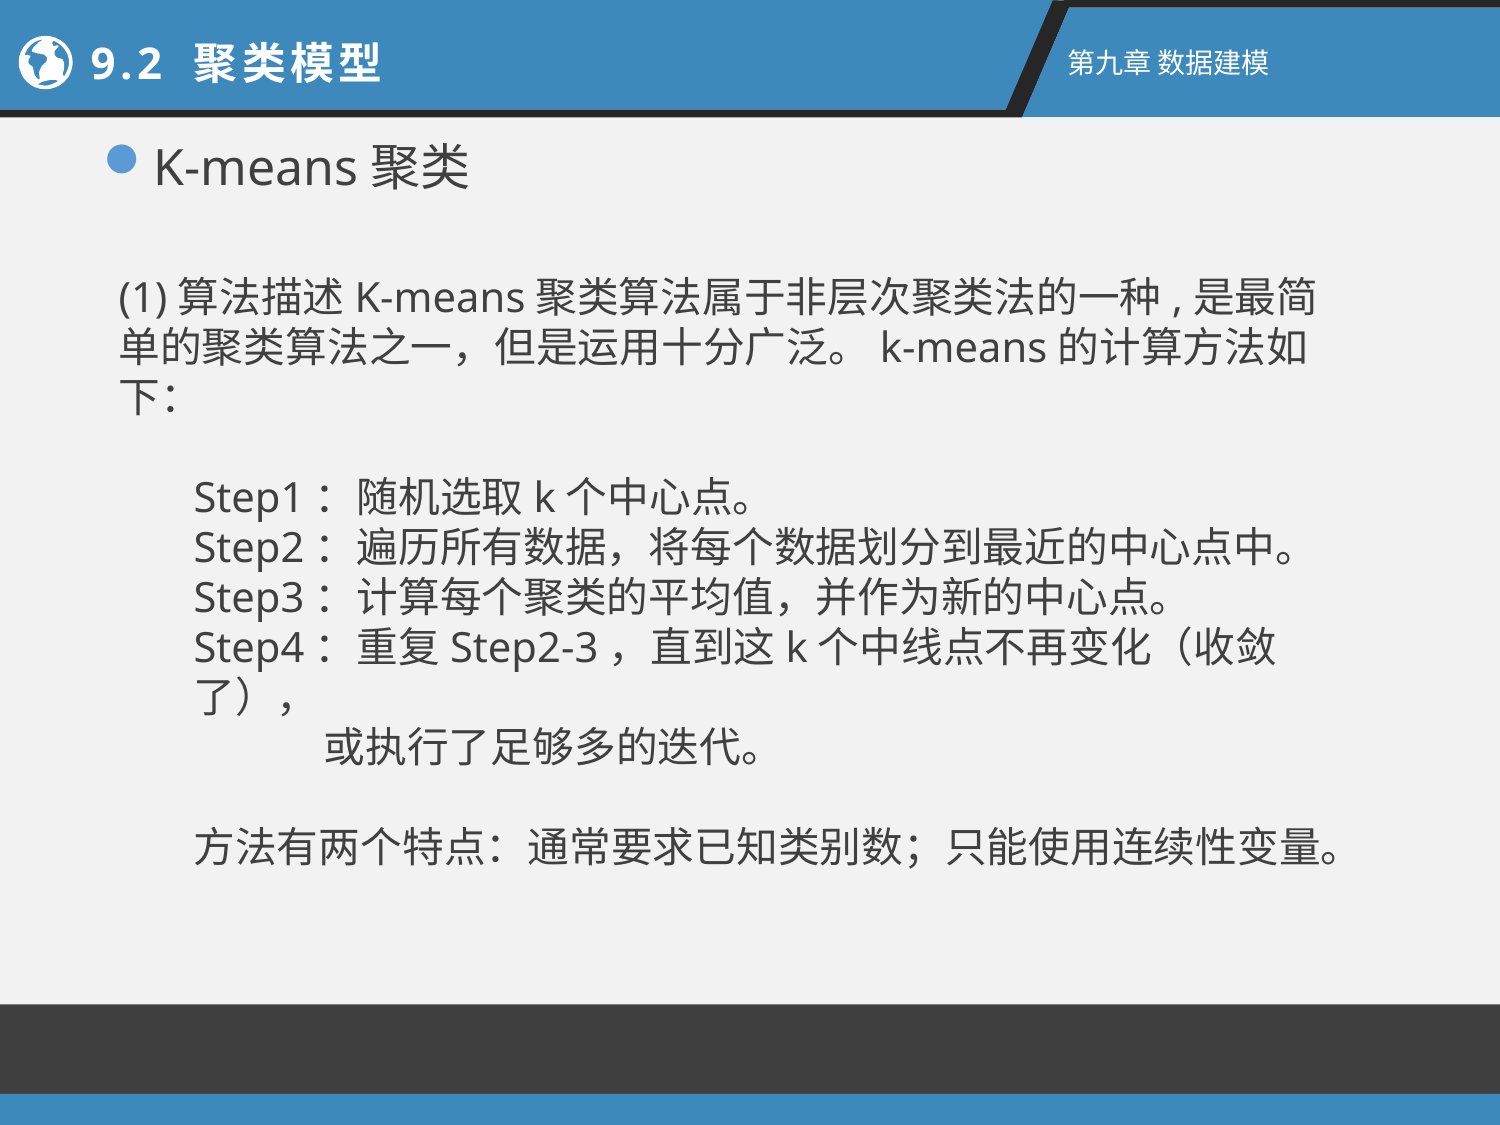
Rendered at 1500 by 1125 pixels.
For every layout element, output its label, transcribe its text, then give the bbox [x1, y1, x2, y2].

text_box [0, 1003, 1500, 1093]
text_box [0, 0, 1500, 118]
text_box [0, 1093, 1500, 1125]
text_box (1)算法描述K-means聚类算法属于非层次聚类法的一种,是最简单的聚类算法之一，但是运用十分广泛。k-means的计算方法如下： Step1：随机选取k个中心点。 Step2：遍历所有数据，将每个数据划分到最近的中心点中。 Step3：计算每个聚类的平均值，并作为新的中心点。 Step4：重复Step2-3，直到这k个中线点不再变化（收敛了）， 或执行了足够多的迭代。 方法有两个特点：通常要求已知类别数；只能使用连续性变量。 [103, 263, 1360, 878]
text_box K-means聚类 [88, 128, 1023, 203]
